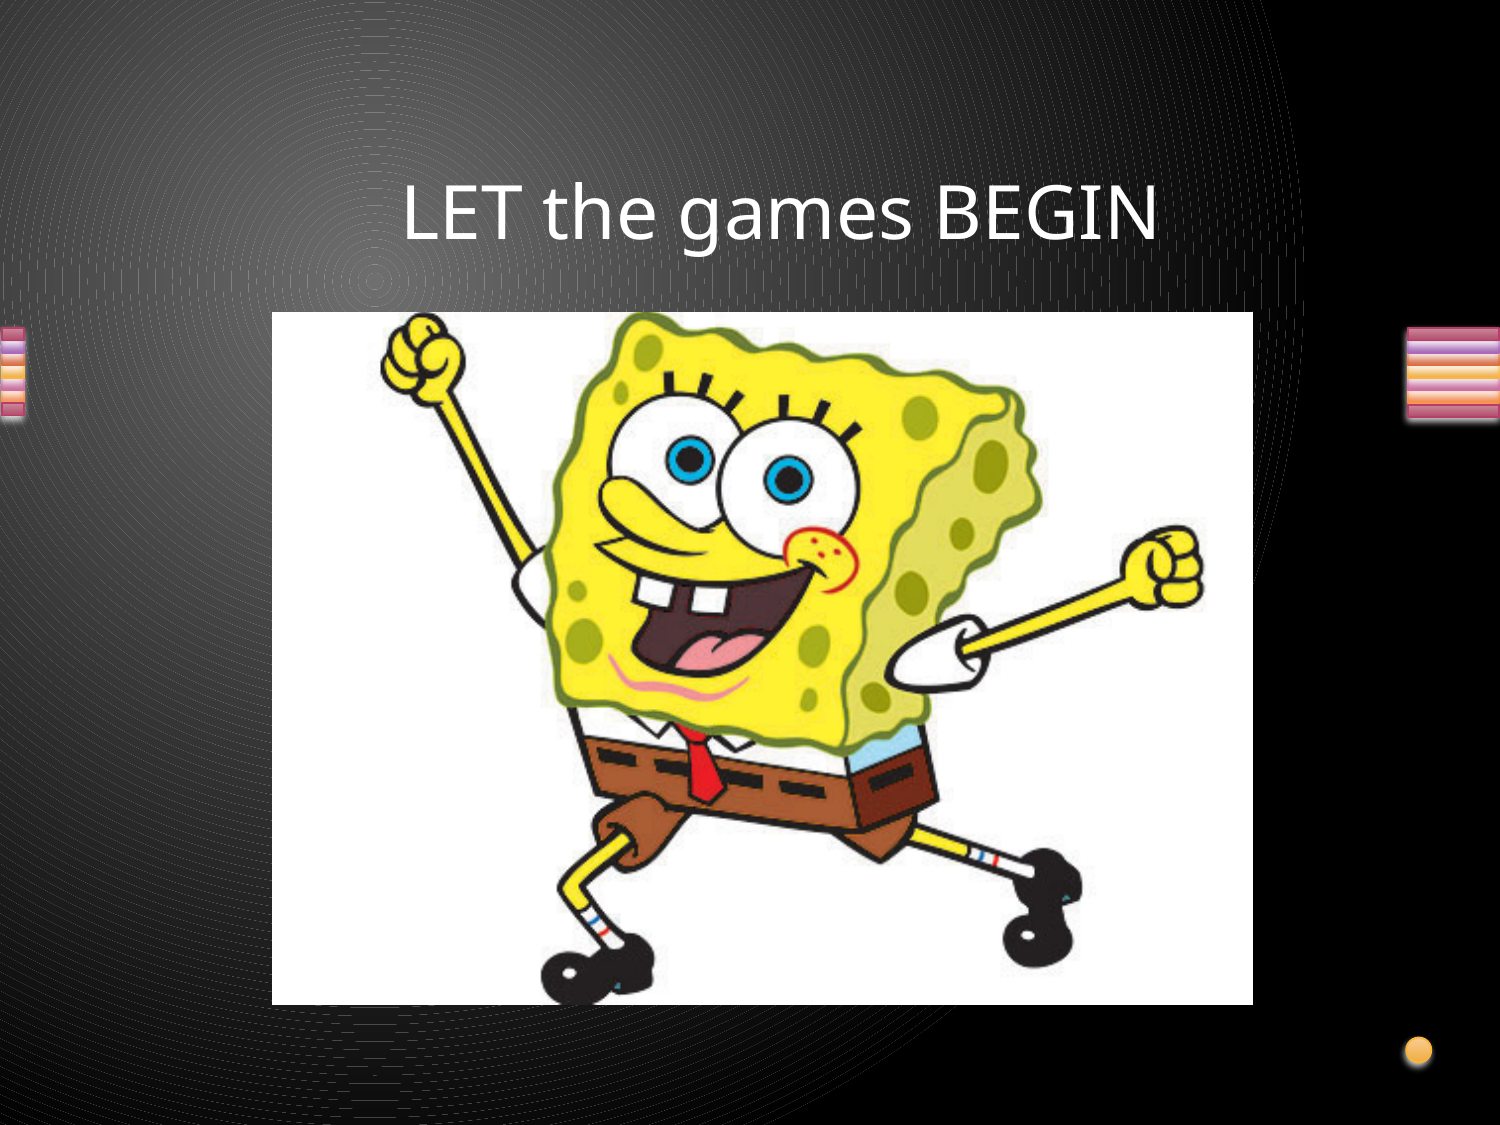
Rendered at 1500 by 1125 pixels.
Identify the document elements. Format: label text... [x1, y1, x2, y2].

title LET the games BEGIN [150, 75, 1413, 263]
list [272, 312, 1253, 1006]
